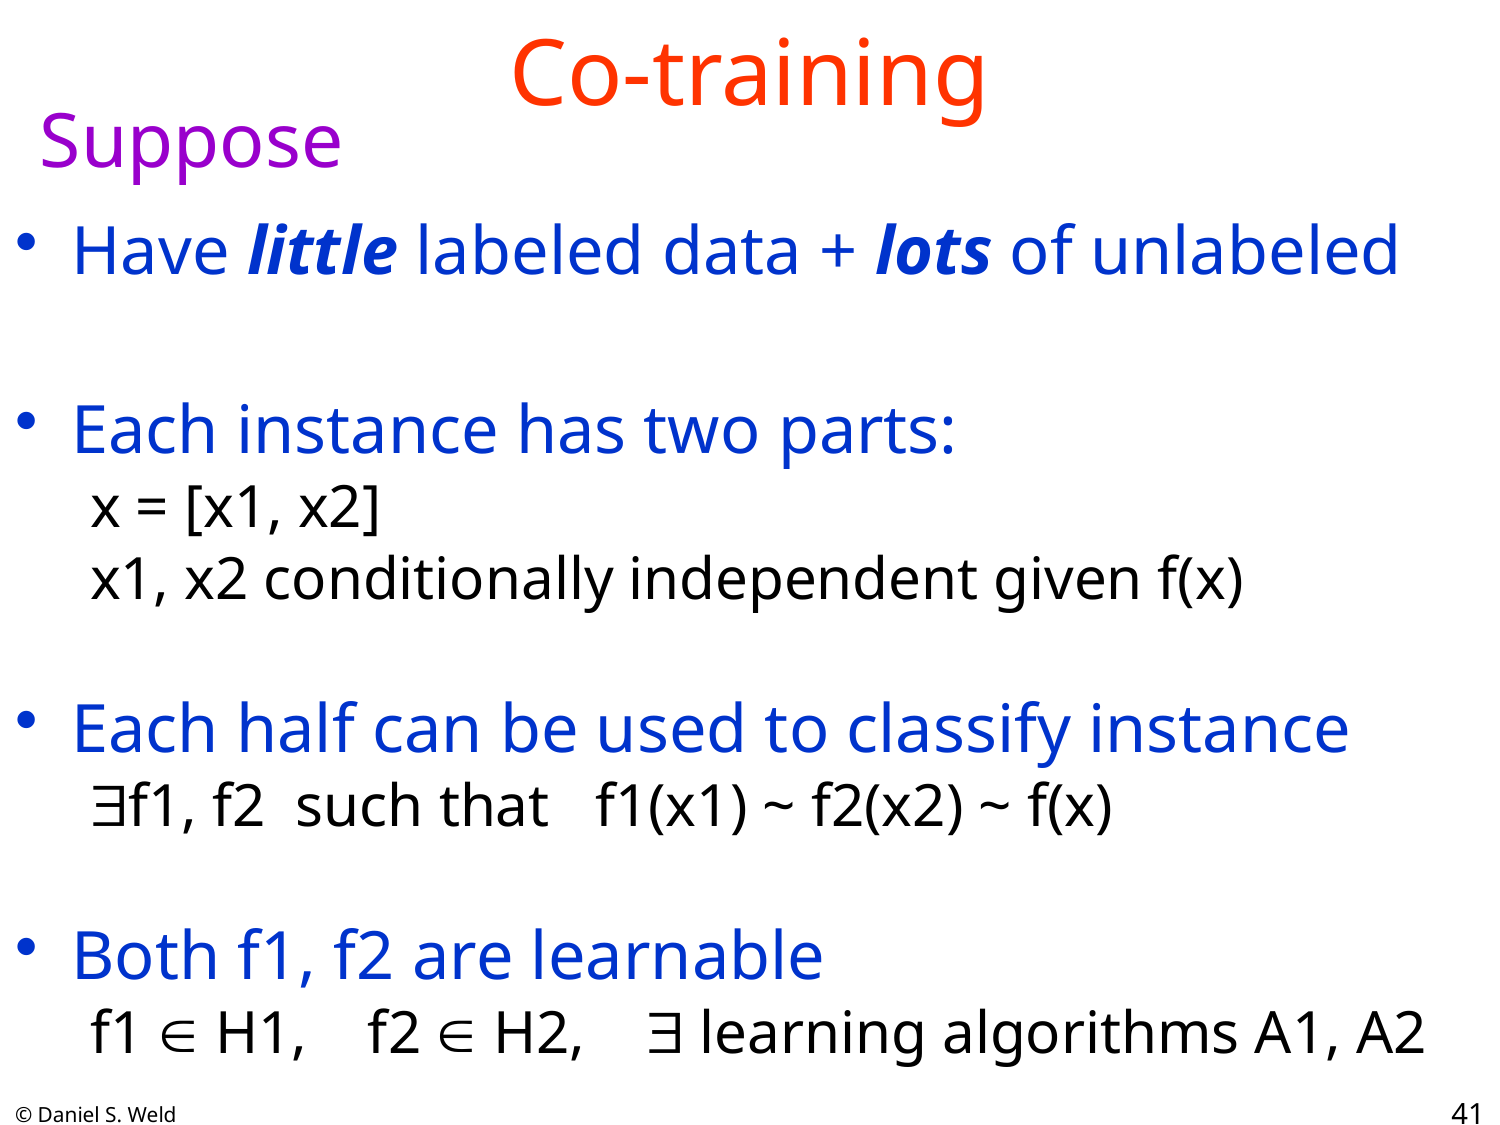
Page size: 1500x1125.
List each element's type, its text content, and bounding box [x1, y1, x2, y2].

footer © Daniel S. Weld [0, 1093, 951, 1125]
title Co-training [0, 0, 1500, 138]
list Have little labeled data + lots of unlabeled Each instance has two parts: x = [x1, x2] x1, x2 conditionally independent given f(x) Each half can be used to classify instance f1, f2 such that f1(x1) ~ f2(x2) ~ f(x) Both f1, f2 are learnable f1  H1, f2  H2,  learning algorithms A1, A2 [0, 206, 1500, 769]
text_box Suppose [25, 68, 1500, 207]
slide_number 41 [1187, 1087, 1500, 1125]
